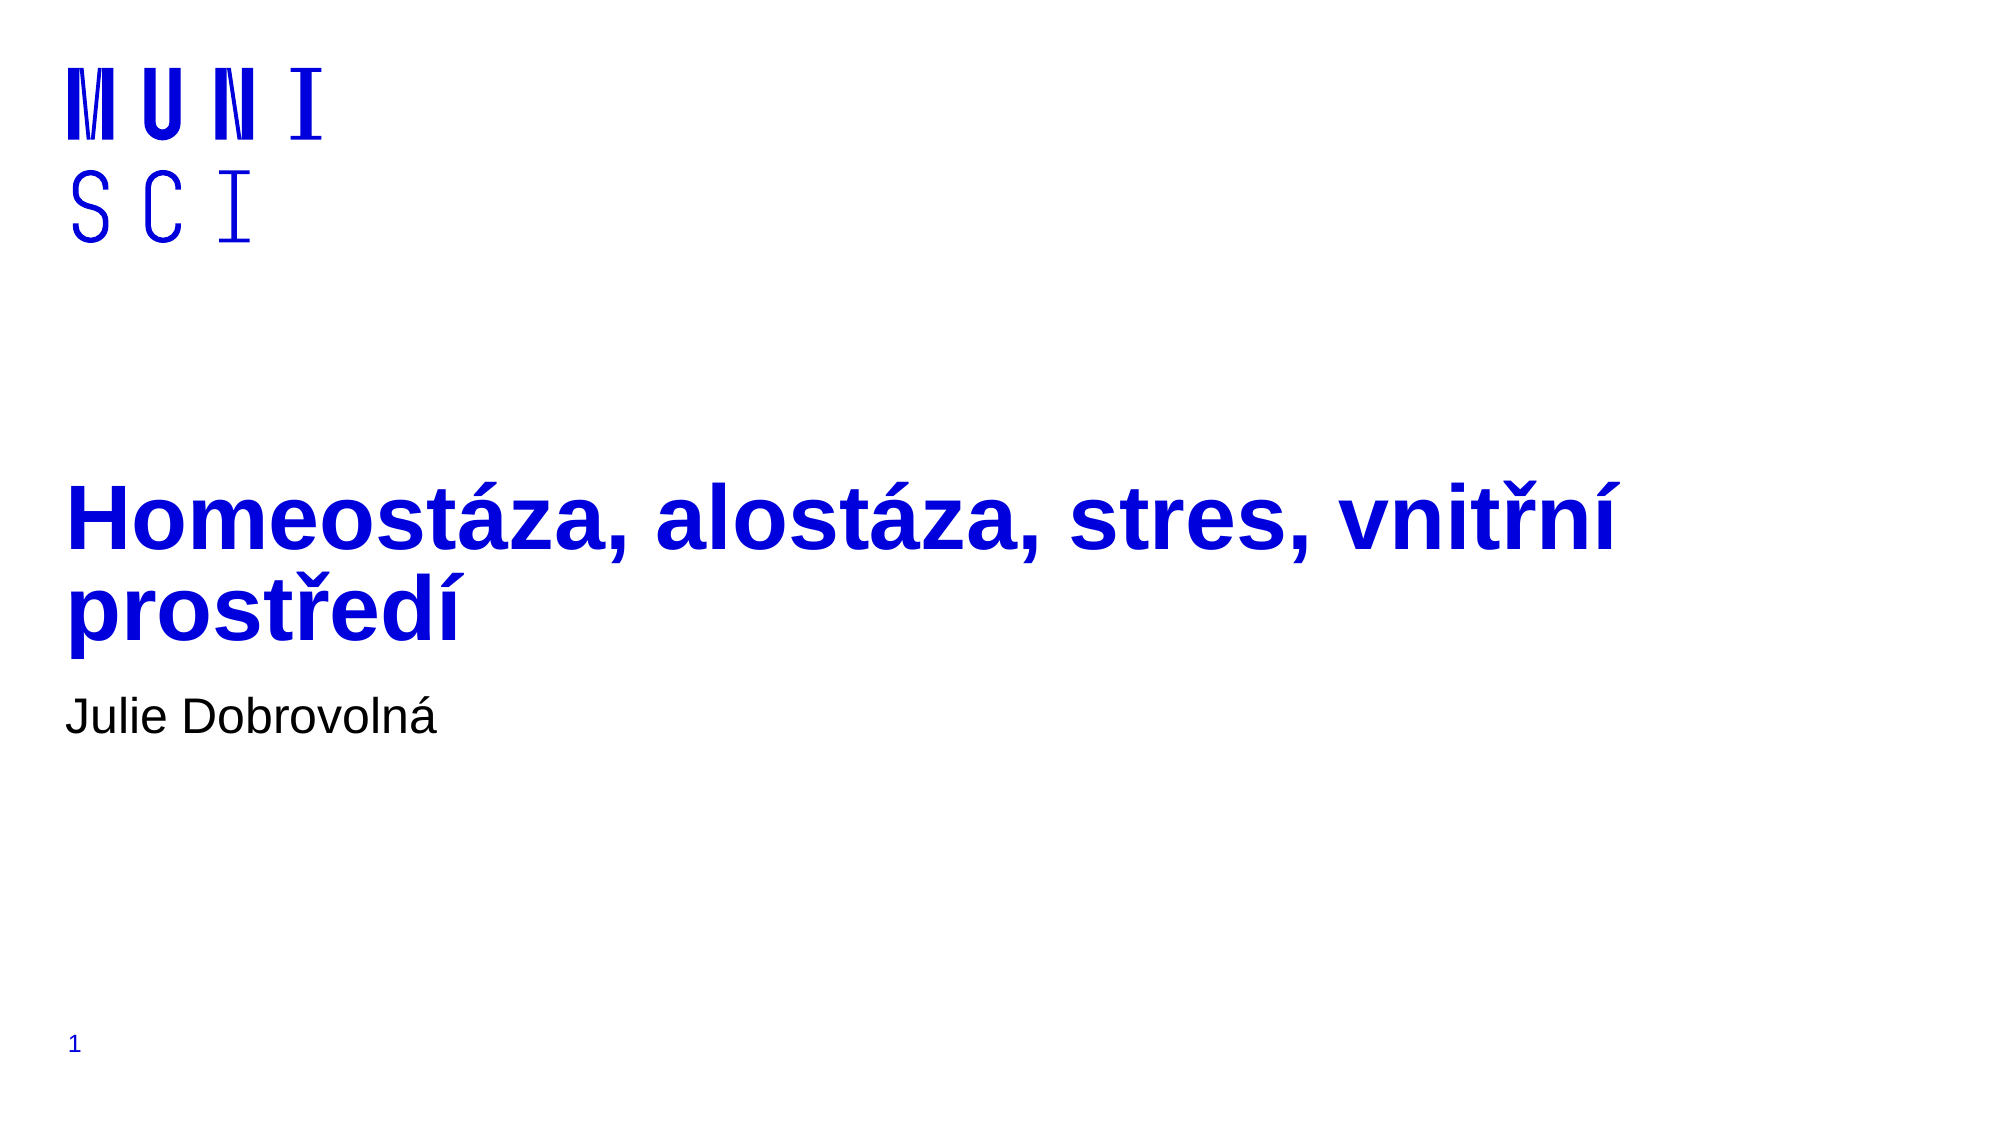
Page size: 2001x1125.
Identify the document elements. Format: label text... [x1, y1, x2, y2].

slide_number 1 [67, 1021, 110, 1063]
subtitle Julie Dobrovolná [65, 675, 1930, 790]
title Homeostáza, alostáza, stres, vnitřní prostředí [65, 475, 1930, 668]
